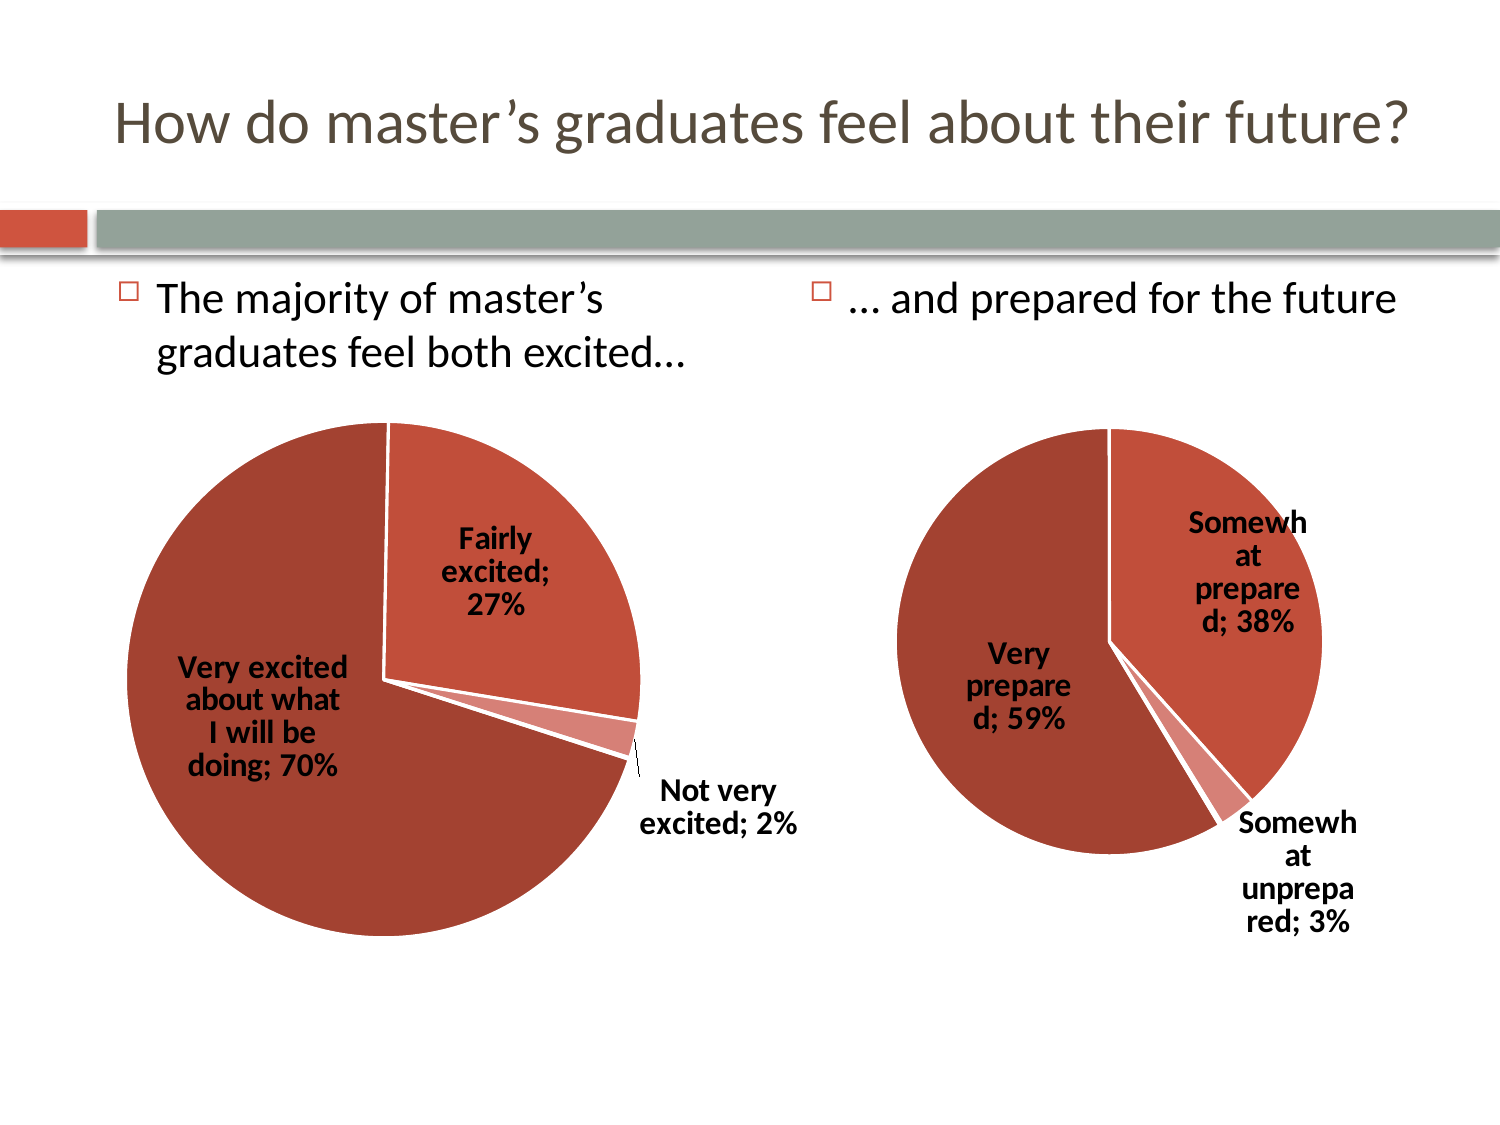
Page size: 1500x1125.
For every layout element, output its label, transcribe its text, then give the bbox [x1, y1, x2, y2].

chart [0, 351, 1484, 999]
list The majority of master’s graduates feel both excited… [102, 260, 740, 399]
title How do master’s graduates feel about their future? [99, 37, 1438, 200]
list … and prepared for the future [794, 260, 1433, 350]
